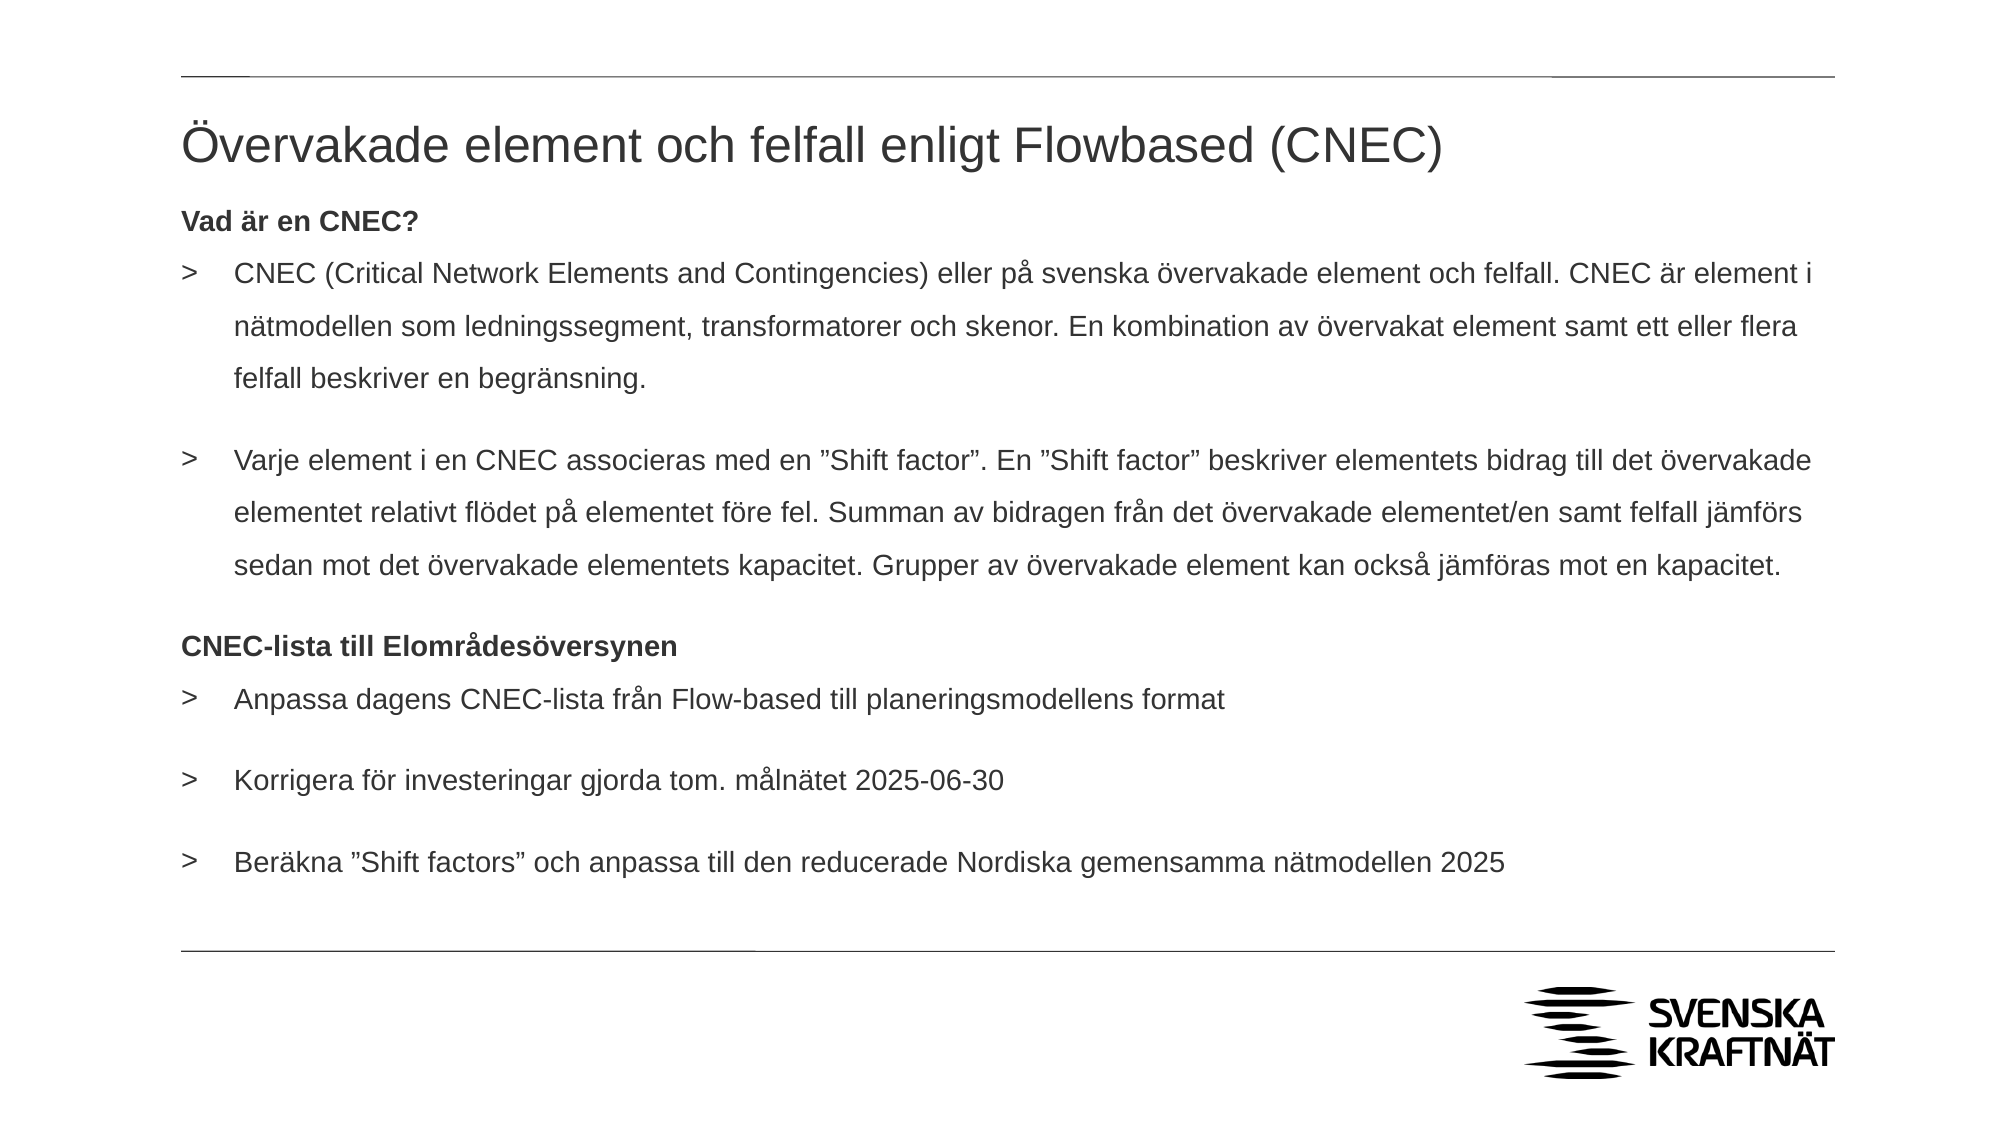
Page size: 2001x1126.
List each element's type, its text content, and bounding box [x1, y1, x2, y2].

list Vad är en CNEC? CNEC (Critical Network Elements and Contingencies) eller på svenska övervakade element och felfall. CNEC är element i nätmodellen som ledningssegment, transformatorer och skenor. En kombination av övervakat element samt ett eller flera felfall beskriver en begränsning. Varje element i en CNEC associeras med en ”Shift factor”. En ”Shift factor” beskriver elementets bidrag till det övervakade elementet relativt flödet på elementet före fel. Summan av bidragen från det övervakade elementet/en samt felfall jämförs sedan mot det övervakade elementets kapacitet. Grupper av övervakade element kan också jämföras mot en kapacitet. CNEC-lista till Elområdesöversynen Anpassa dagens CNEC-lista från Flow-based till planeringsmodellens format Korrigera för investeringar gjorda tom. målnätet 2025-06-30 Beräkna ”Shift factors” och anpassa till den reducerade Nordiska gemensamma nätmodellen 2025 [181, 184, 1835, 869]
picture [1524, 987, 1835, 1079]
title Övervakade element och felfall enligt Flowbased (CNEC) [181, 112, 1835, 184]
